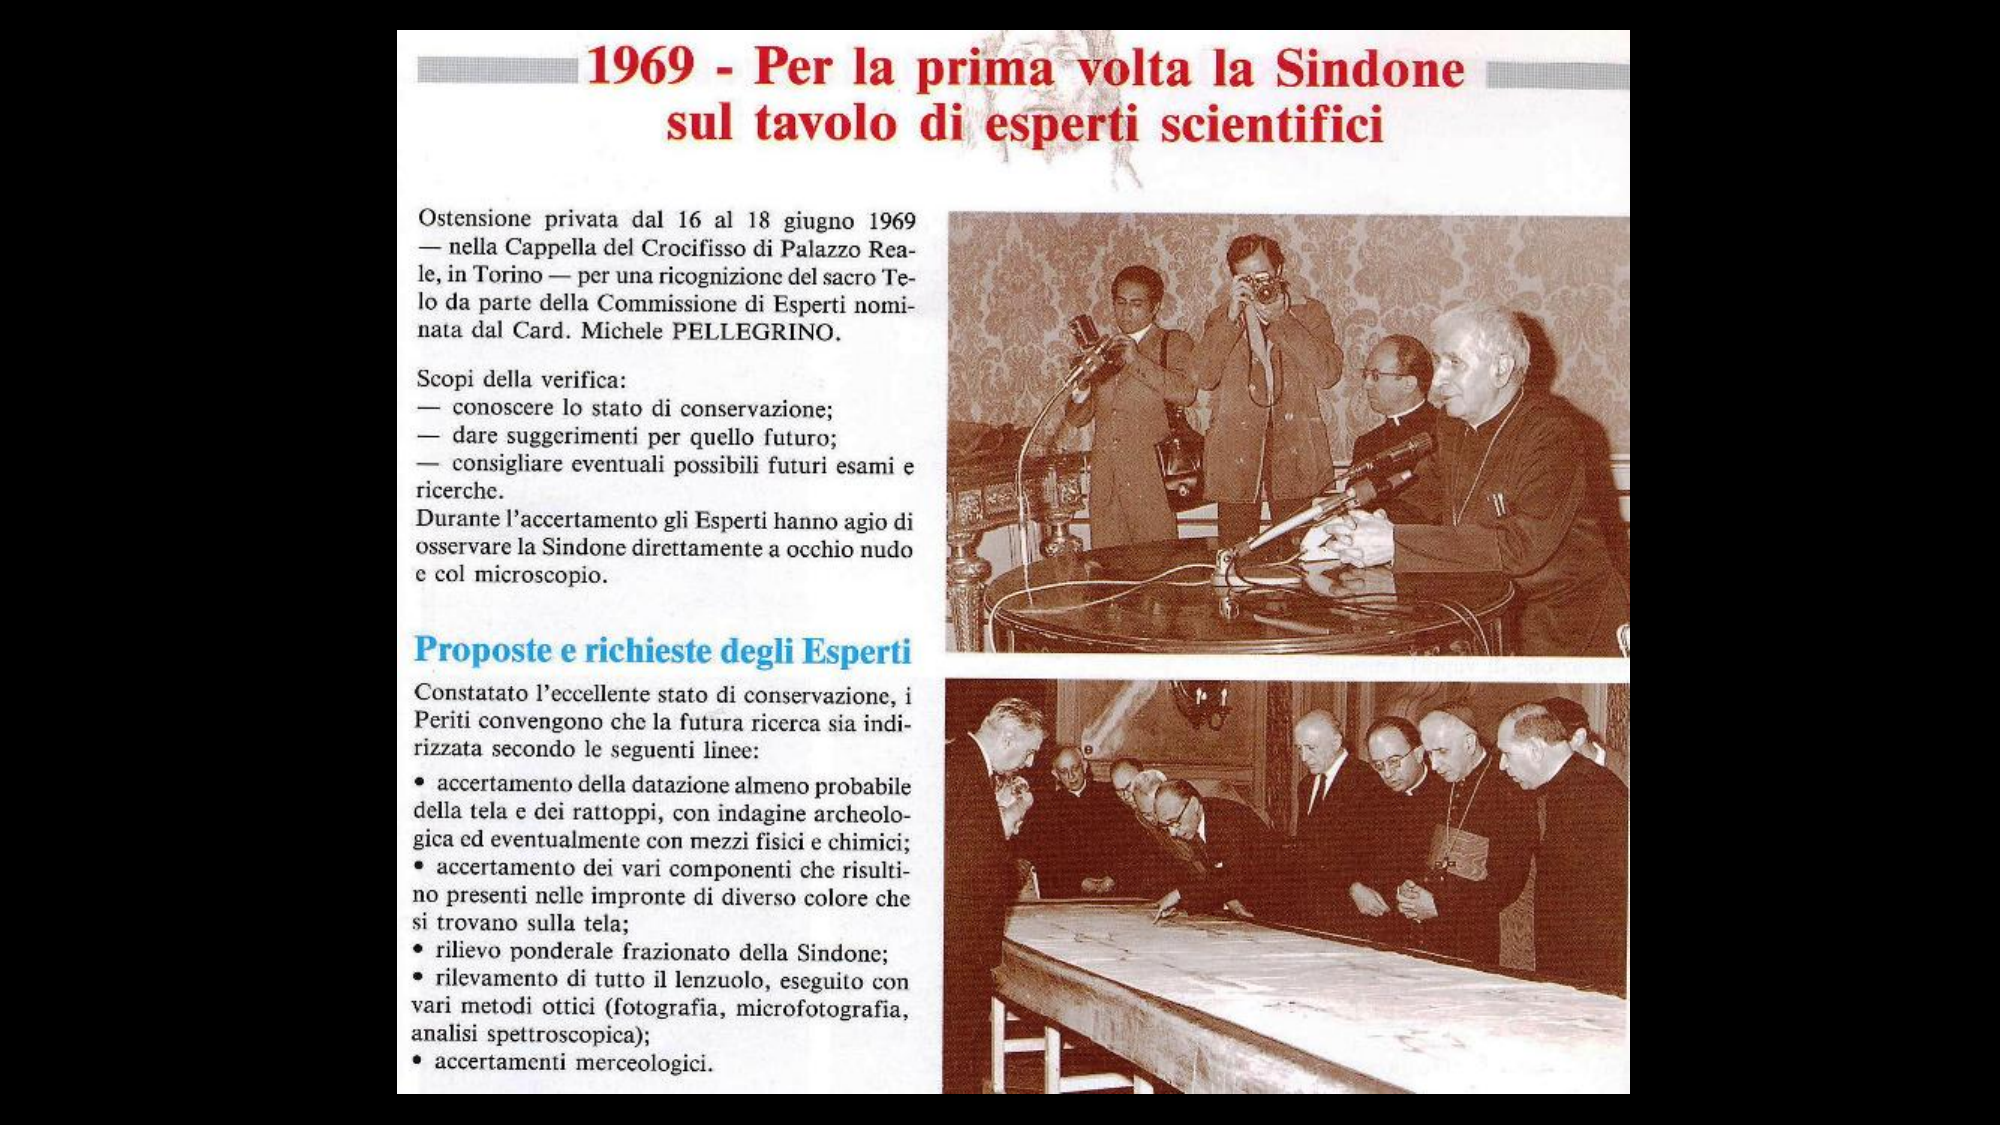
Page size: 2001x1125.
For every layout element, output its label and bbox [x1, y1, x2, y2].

picture [397, 30, 1630, 1094]
